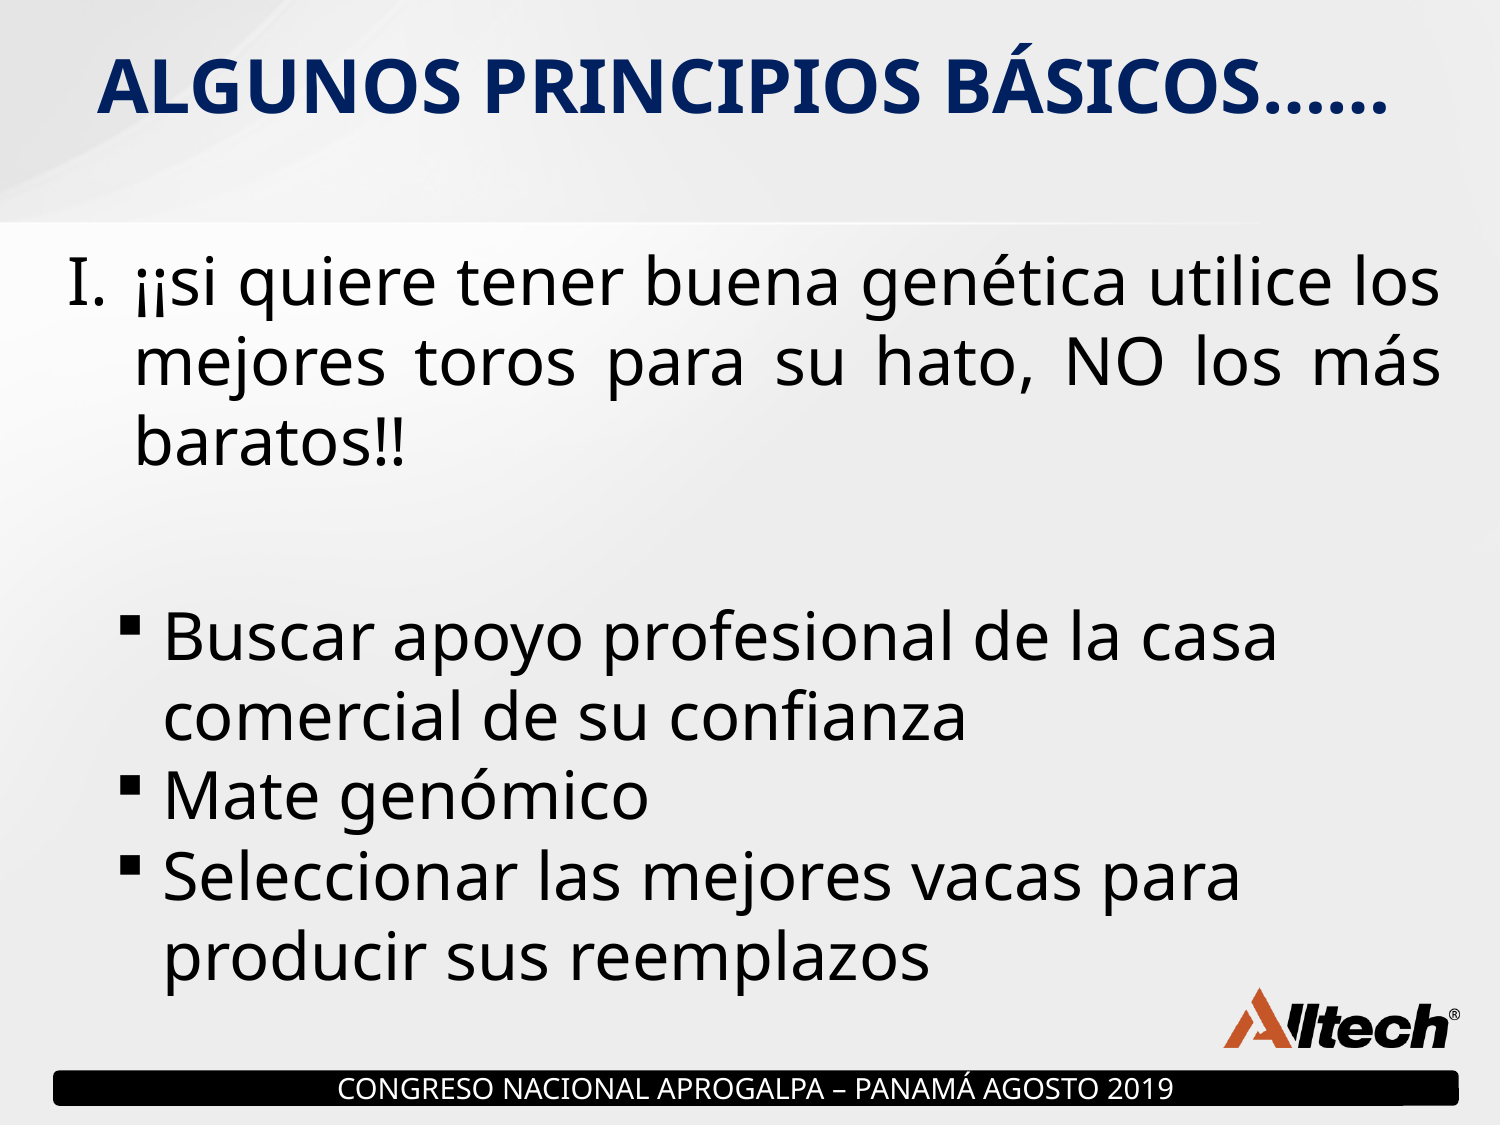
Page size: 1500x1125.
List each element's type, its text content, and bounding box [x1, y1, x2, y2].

text_box CONGRESO NACIONAL APROGALPA – PANAMÁ AGOSTO 2019 [50, 1068, 1461, 1108]
text_box ALGUNOS PRINCIPIOS BÁSICOS…… [17, 30, 1471, 136]
text_box Buscar apoyo profesional de la casa comercial de su confianza Mate genómico Seleccionar las mejores vacas para producir sus reemplazos [100, 586, 1459, 1081]
text_box ¡¡si quiere tener buena genética utilice los mejores toros para su hato, NO los más baratos!! [53, 231, 1459, 487]
picture [0, 0, 1500, 1125]
